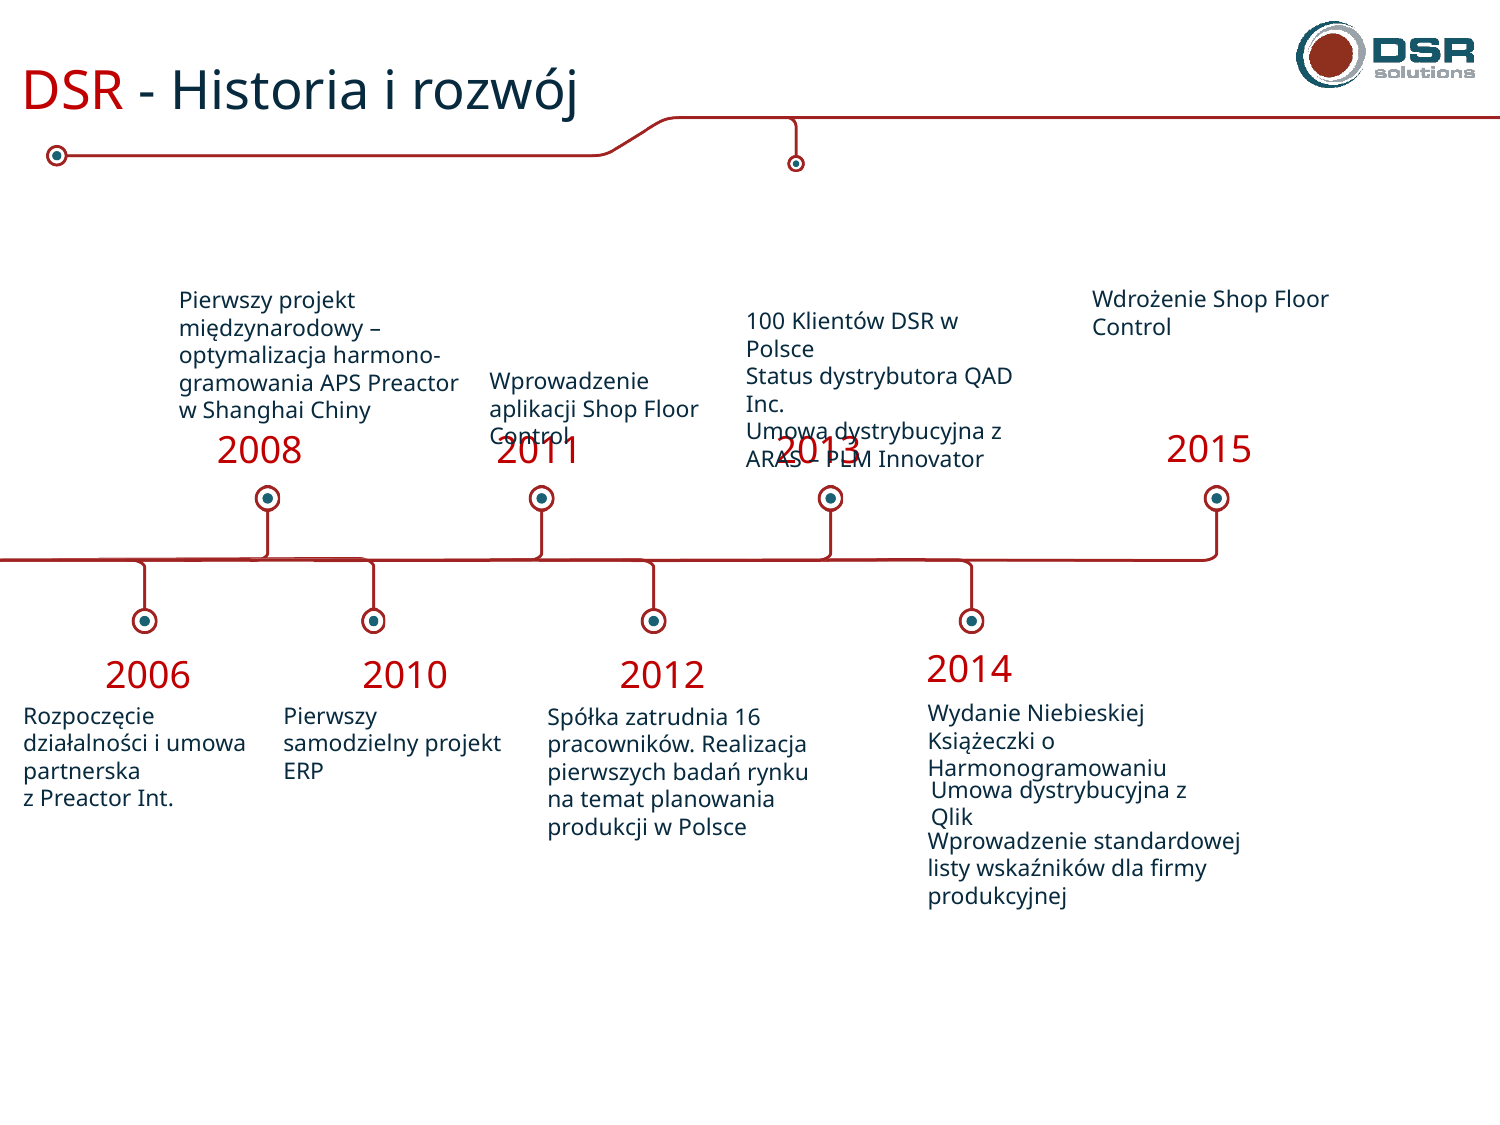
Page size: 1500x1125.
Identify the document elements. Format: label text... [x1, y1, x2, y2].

text_box DSR - Historia i rozwój [7, 47, 596, 128]
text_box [532, 643, 826, 850]
picture [46, 116, 1500, 172]
text_box 2015 [1151, 417, 1268, 478]
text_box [8, 643, 265, 793]
picture [0, 479, 1230, 641]
picture [1296, 21, 1475, 89]
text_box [163, 278, 481, 479]
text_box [730, 299, 1045, 480]
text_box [1077, 277, 1405, 403]
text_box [268, 643, 525, 765]
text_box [474, 359, 730, 479]
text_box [912, 637, 1288, 892]
